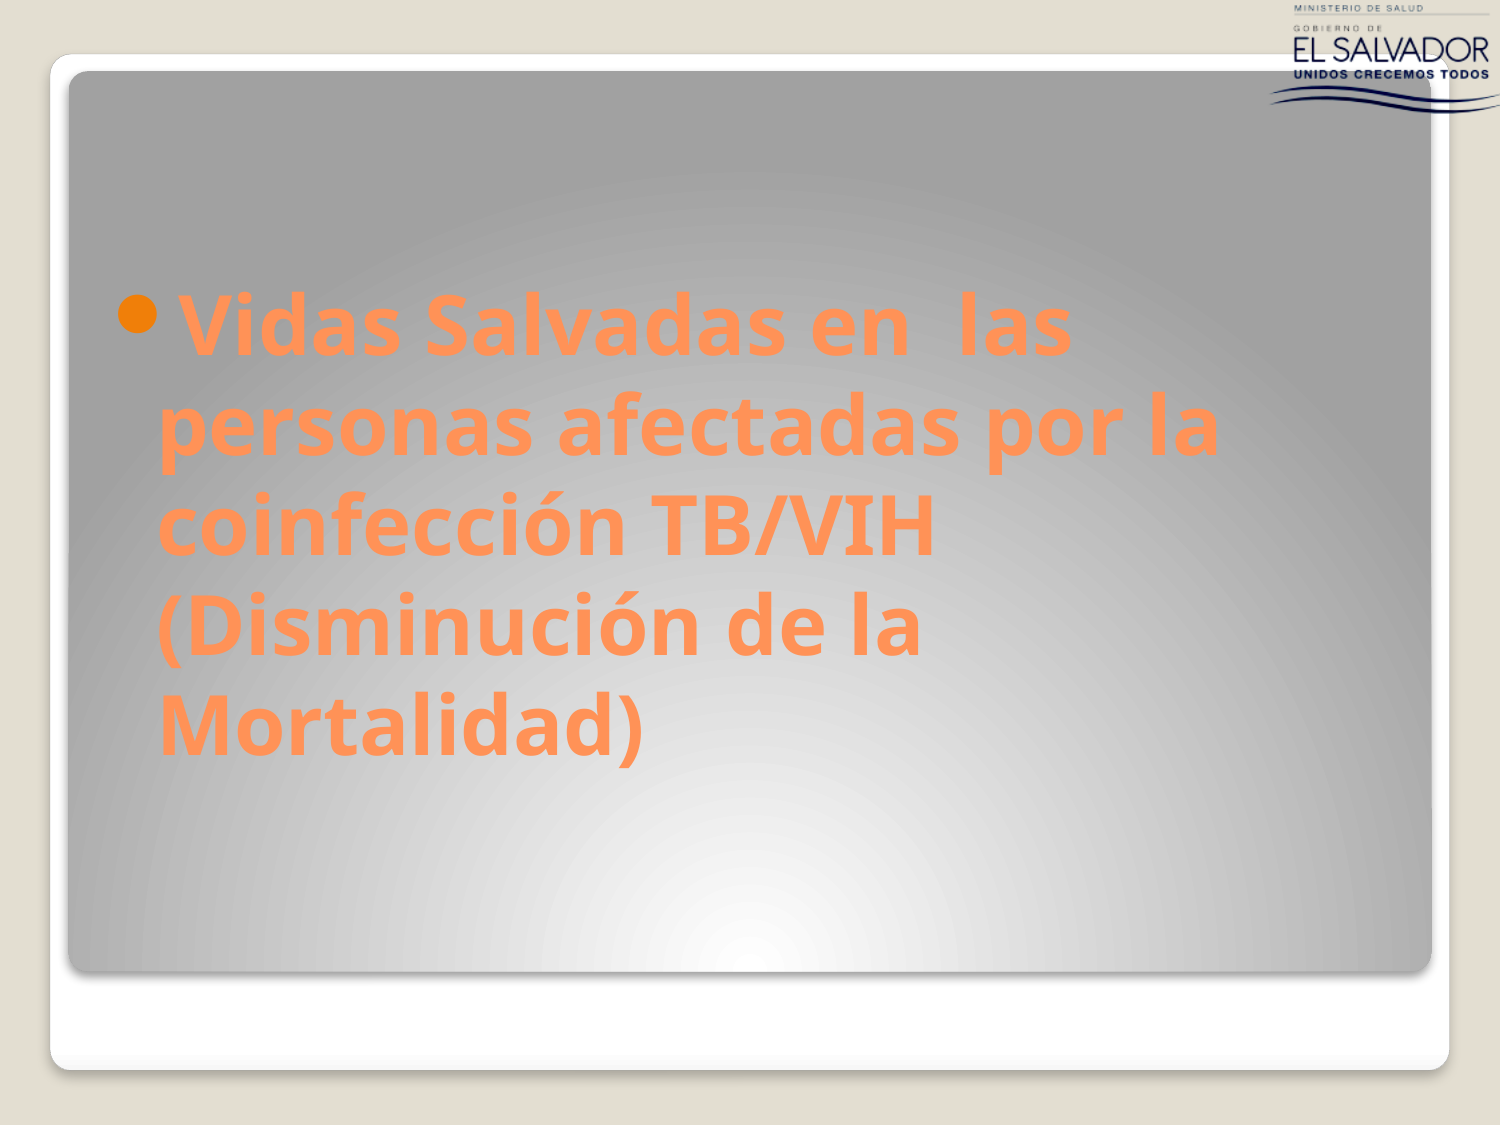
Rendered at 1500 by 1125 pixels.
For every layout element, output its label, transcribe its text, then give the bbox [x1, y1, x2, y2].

picture [1265, 0, 1500, 118]
list Vidas Salvadas en las personas afectadas por la coinfección TB/VIH (Disminución de la Mortalidad) [82, 86, 1418, 832]
